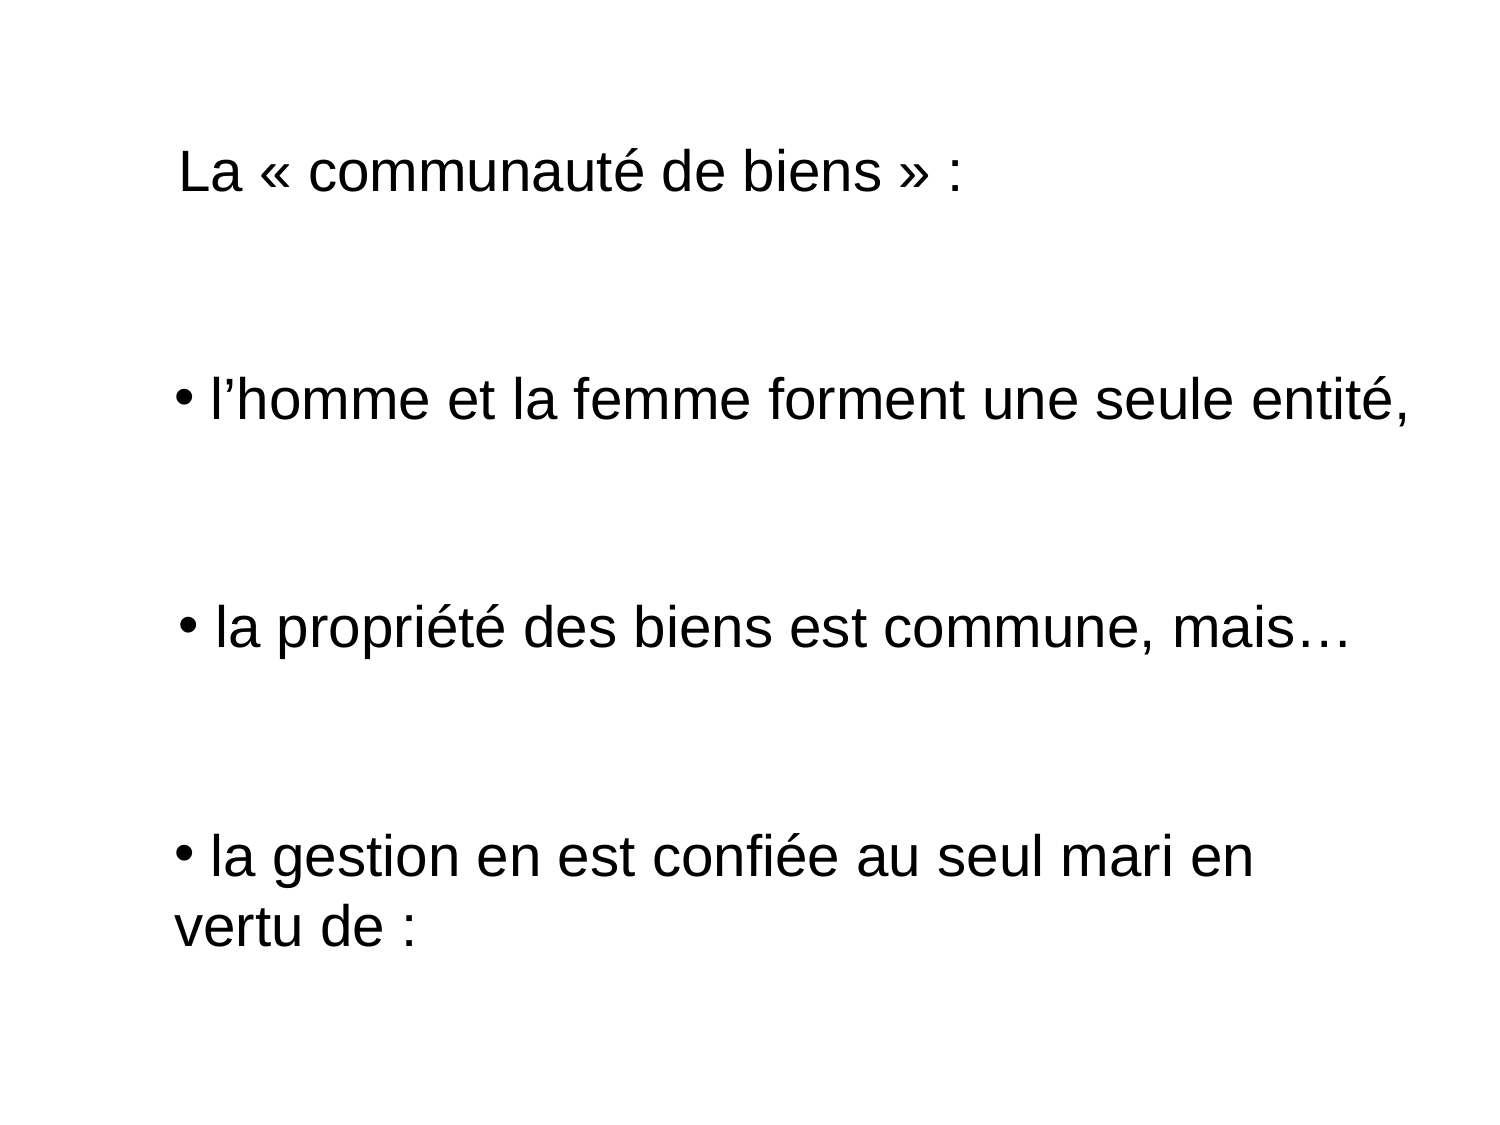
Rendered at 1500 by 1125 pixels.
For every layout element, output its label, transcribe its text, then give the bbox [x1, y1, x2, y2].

text_box La « communauté de biens » : [163, 125, 980, 211]
text_box l’homme et la femme forment une seule entité, [159, 353, 1435, 439]
text_box la propriété des biens est commune, mais… [163, 582, 1370, 667]
text_box la gestion en est confiée au seul mari en vertu de : [159, 810, 1365, 966]
